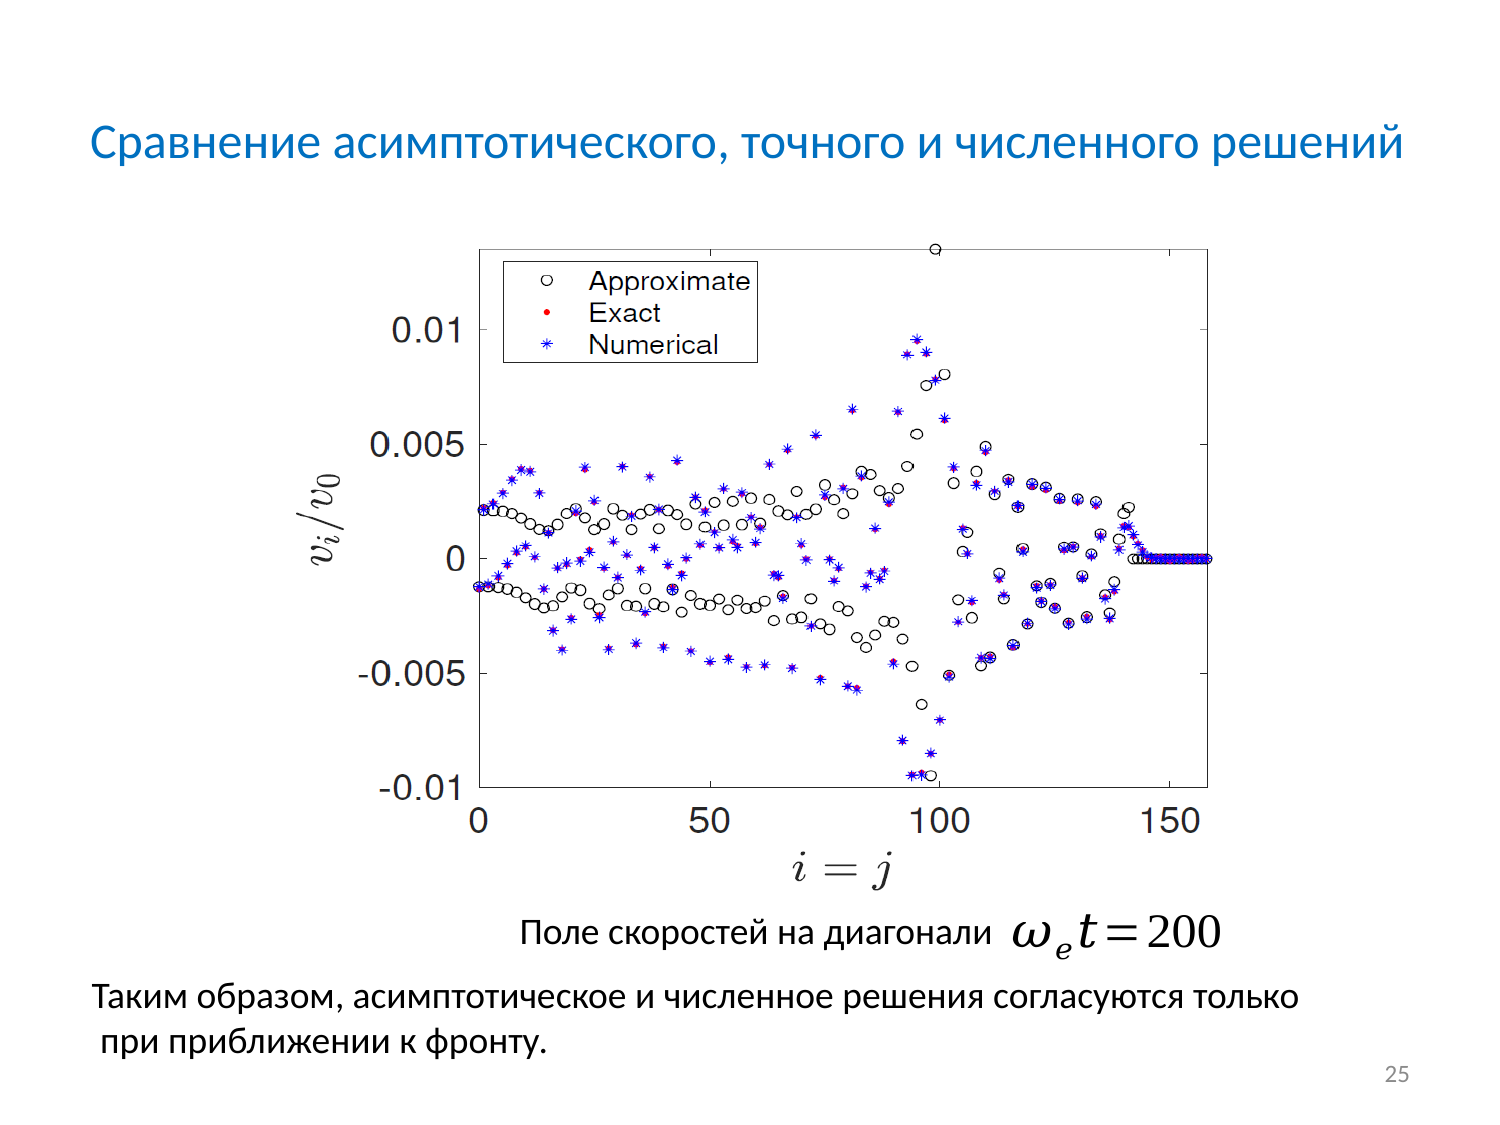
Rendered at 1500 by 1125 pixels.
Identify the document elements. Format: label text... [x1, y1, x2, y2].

text_box Таким образом, асимптотическое и численное решения согласуются только при приближении к фронту. [76, 964, 1315, 1069]
text_box Поле скоростей на диагонали [504, 914, 1009, 960]
title Сравнение асимптотического, точного и численного решений [75, 45, 1425, 233]
picture [283, 209, 1230, 906]
slide_number 25 [1074, 1042, 1425, 1103]
